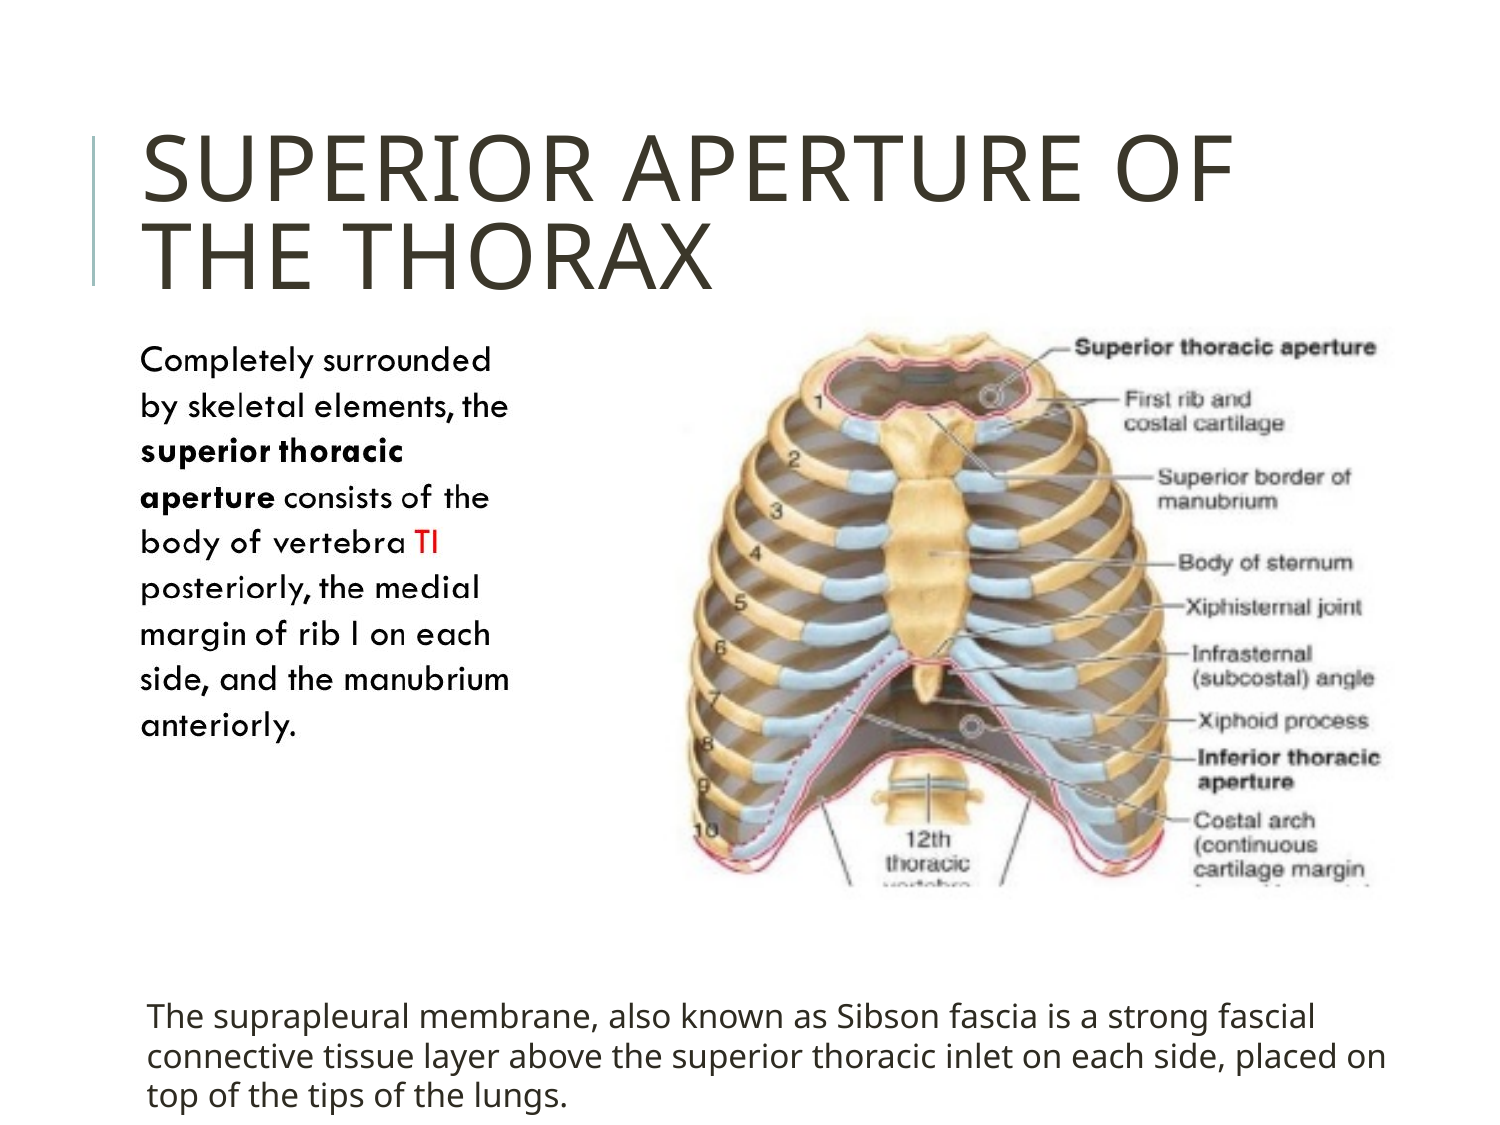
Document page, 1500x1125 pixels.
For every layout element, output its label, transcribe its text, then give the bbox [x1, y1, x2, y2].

text_box Superior aperture of the thorax [125, 95, 1322, 342]
text_box The suprapleural membrane, also known as Sibson fascia is a strong fascial connective tissue layer above the superior thoracic inlet on each side, placed on top of the tips of the lungs. [131, 987, 1409, 1125]
picture [131, 341, 513, 753]
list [662, 308, 1409, 928]
